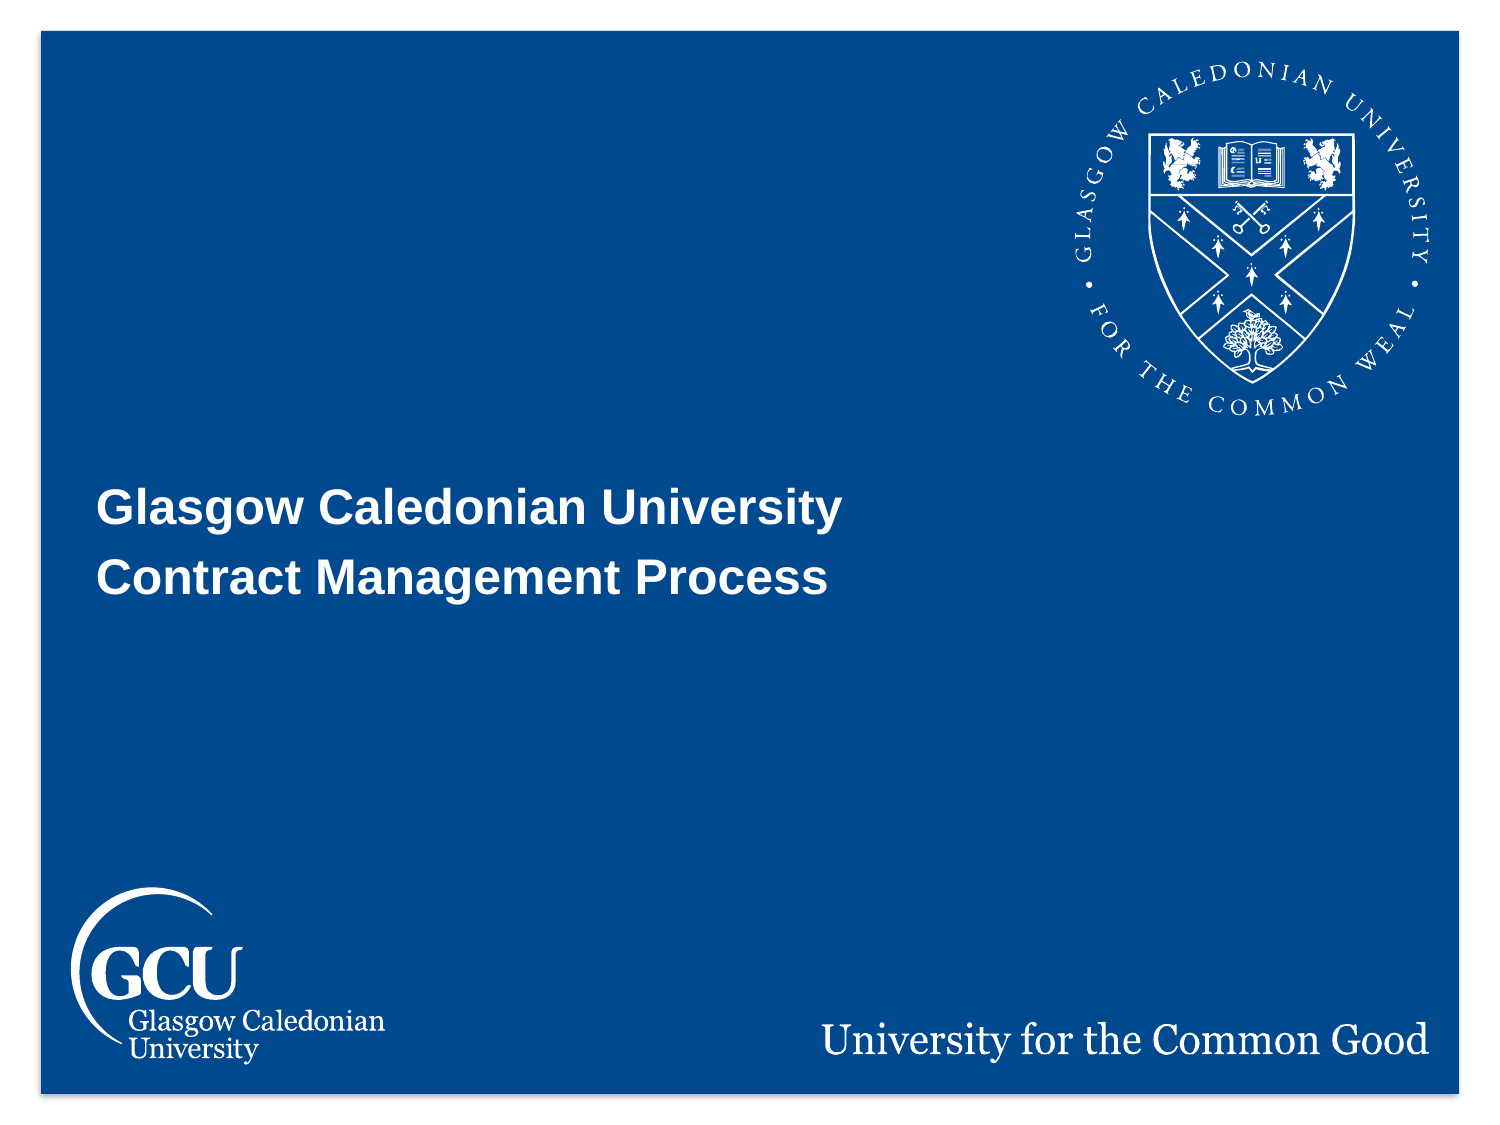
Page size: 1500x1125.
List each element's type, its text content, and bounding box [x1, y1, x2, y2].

list Glasgow Caledonian University Contract Management Process [81, 397, 1341, 619]
